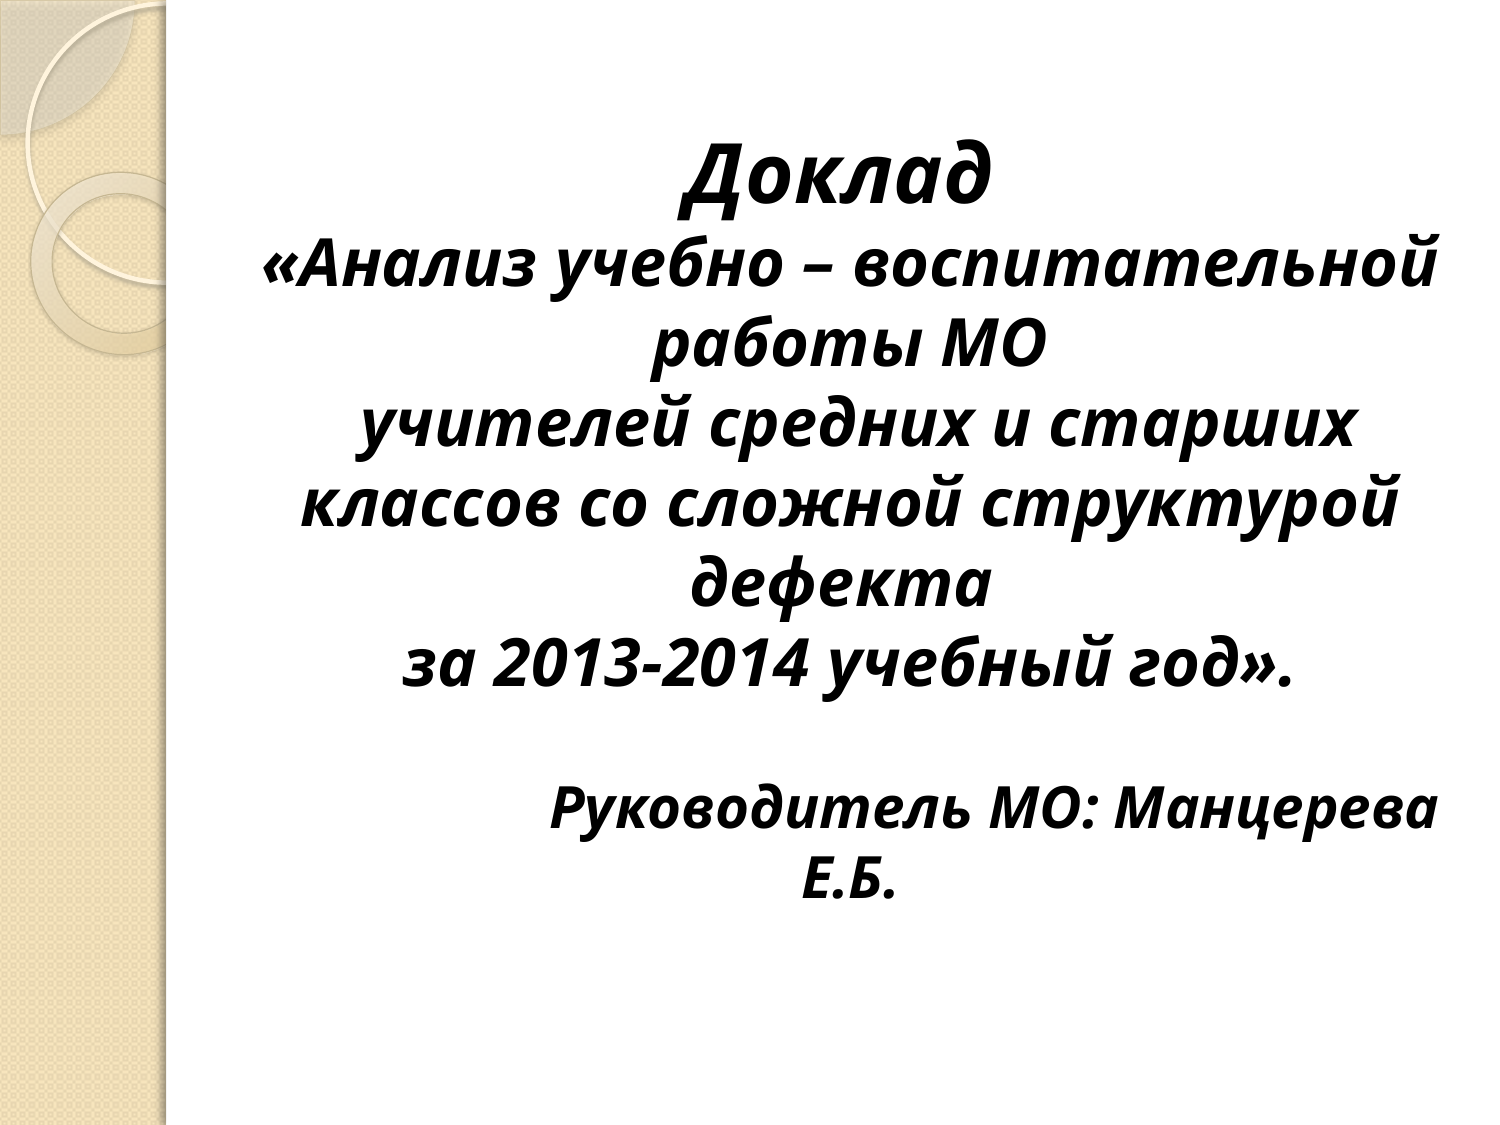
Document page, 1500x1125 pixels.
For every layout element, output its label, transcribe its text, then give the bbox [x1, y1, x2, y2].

title Доклад «Анализ учебно – воспитательной работы МО учителей средних и старших классов со сложной структурой дефекта за 2013-2014 учебный год». Руководитель МО: Манцерева Е.Б. [235, 45, 1466, 786]
